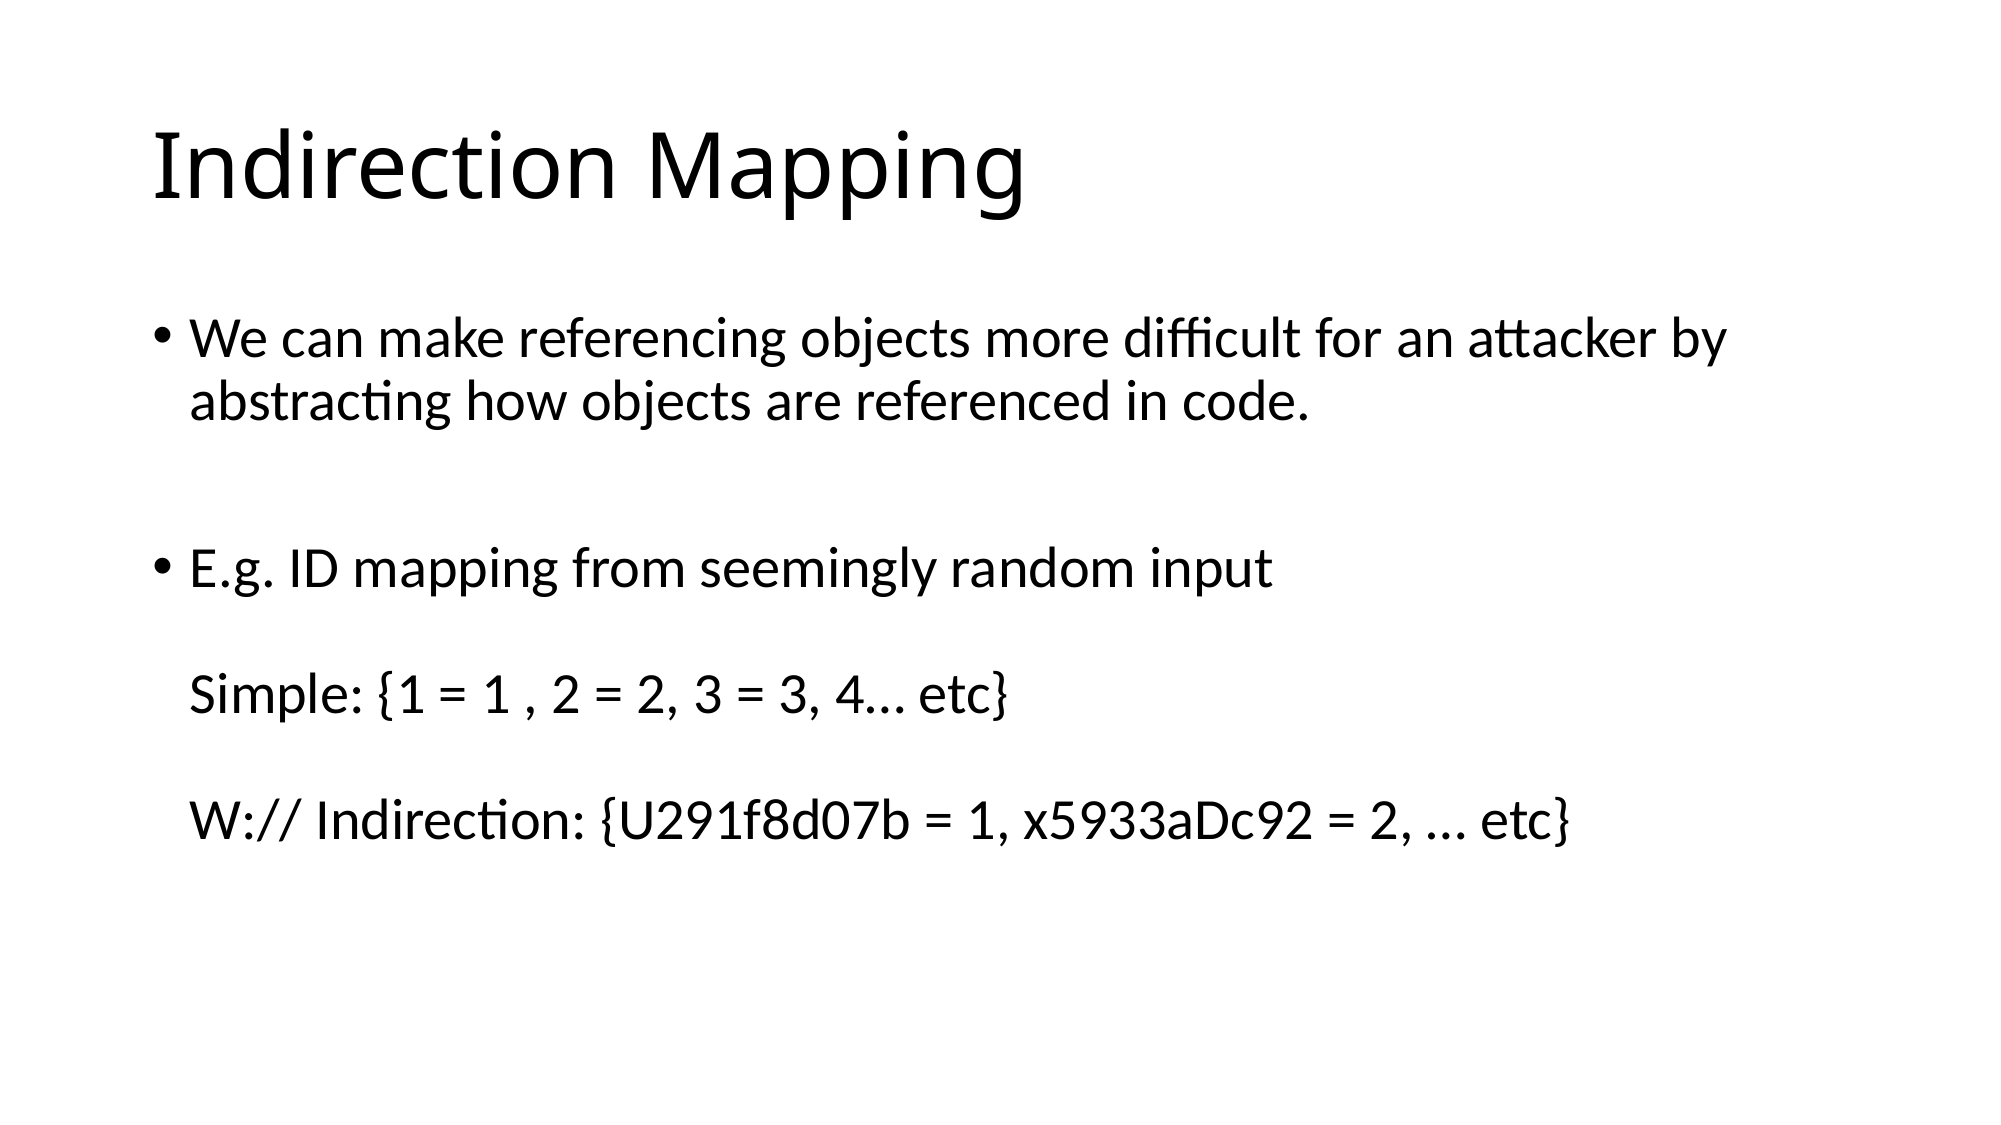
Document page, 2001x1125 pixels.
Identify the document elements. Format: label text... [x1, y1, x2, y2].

list We can make referencing objects more difficult for an attacker by abstracting how objects are referenced in code. E.g. ID mapping from seemingly random input Simple: {1 = 1 , 2 = 2, 3 = 3, 4… etc} W:// Indirection: {U291f8d07b = 1, x5933aDc92 = 2, … etc} [137, 299, 1863, 1014]
title Indirection Mapping [137, 59, 1863, 278]
